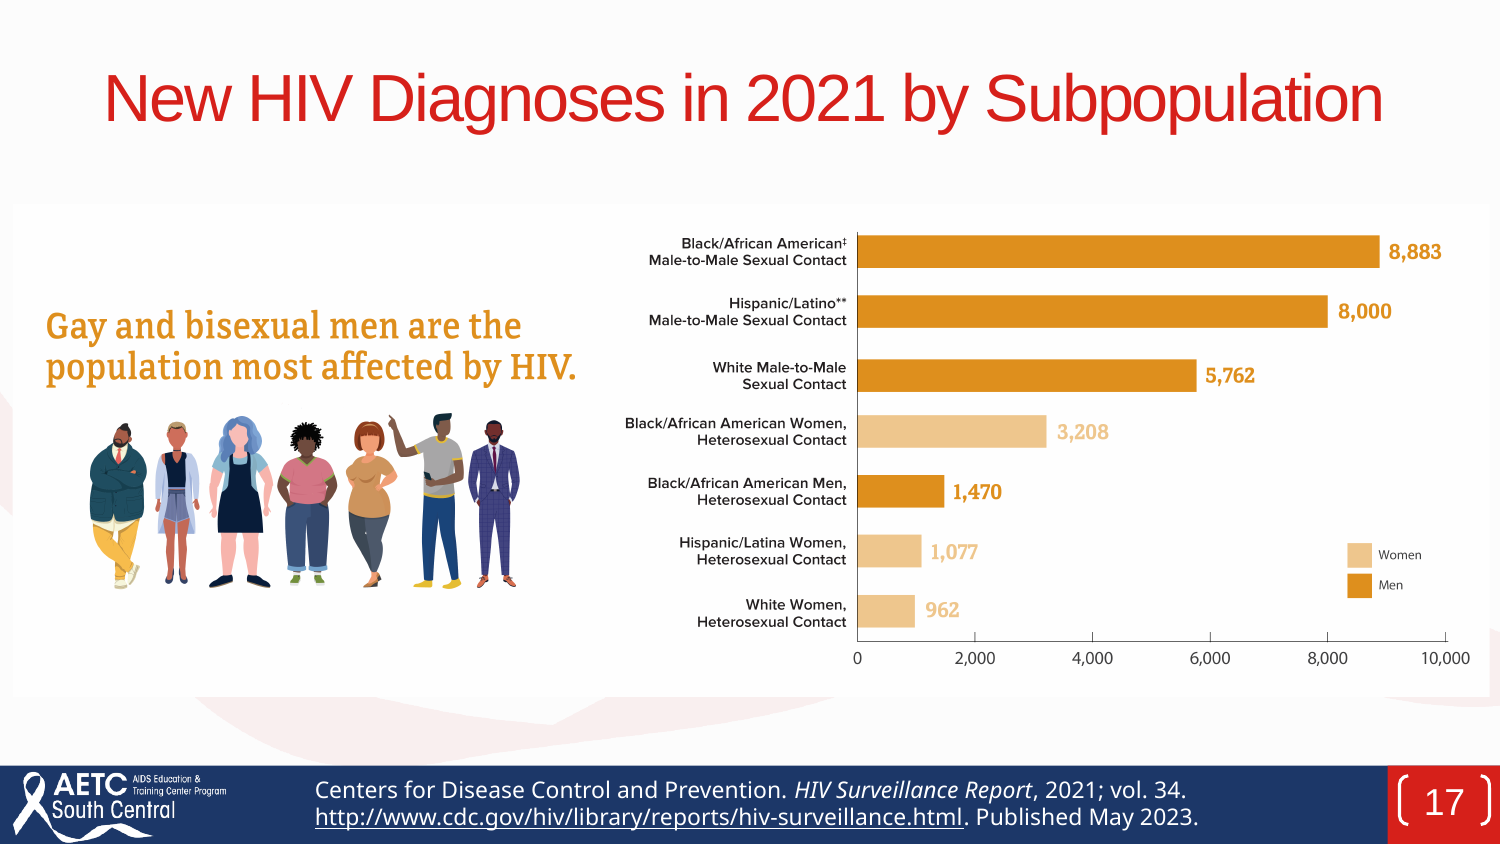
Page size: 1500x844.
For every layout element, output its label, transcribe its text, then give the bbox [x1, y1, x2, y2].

picture [12, 770, 227, 844]
slide_number 17 [1397, 774, 1492, 827]
text_box Centers for Disease Control and Prevention. HIV Surveillance Report, 2021; vol. 34. http://www.cdc.gov/hiv/library/reports/hiv-surveillance.html. Published May 2023. [300, 767, 1250, 842]
title New HIV Diagnoses in 2021 by Subpopulation [62, 24, 1427, 166]
picture [11, 203, 1491, 698]
